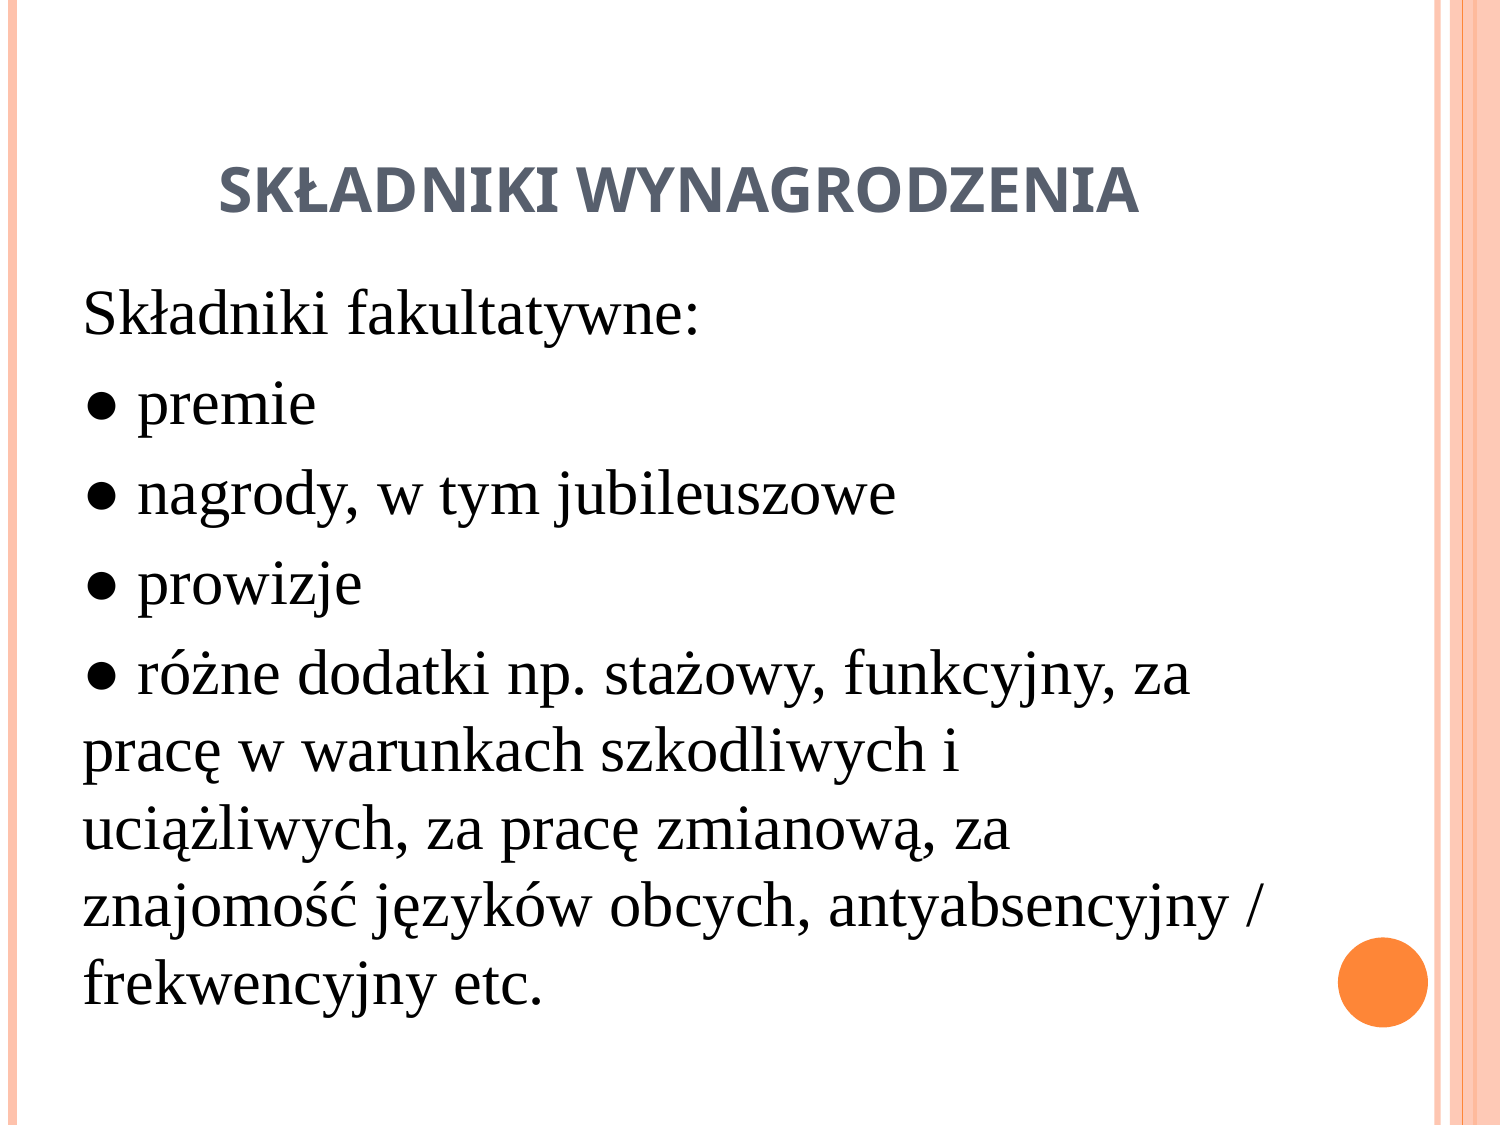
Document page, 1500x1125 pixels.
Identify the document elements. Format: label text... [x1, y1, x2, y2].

list Składniki fakultatywne: ● premie ● nagrody, w tym jubileuszowe ● prowizje ● różne dodatki np. stażowy, funkcyjny, za pracę w warunkach szkodliwych i uciążliwych, za pracę zmianową, za znajomość języków obcych, antyabsencyjny / frekwencyjny etc. [74, 261, 1301, 1063]
title SKŁADNIKI WYNAGRODZENIA [74, 44, 1301, 234]
